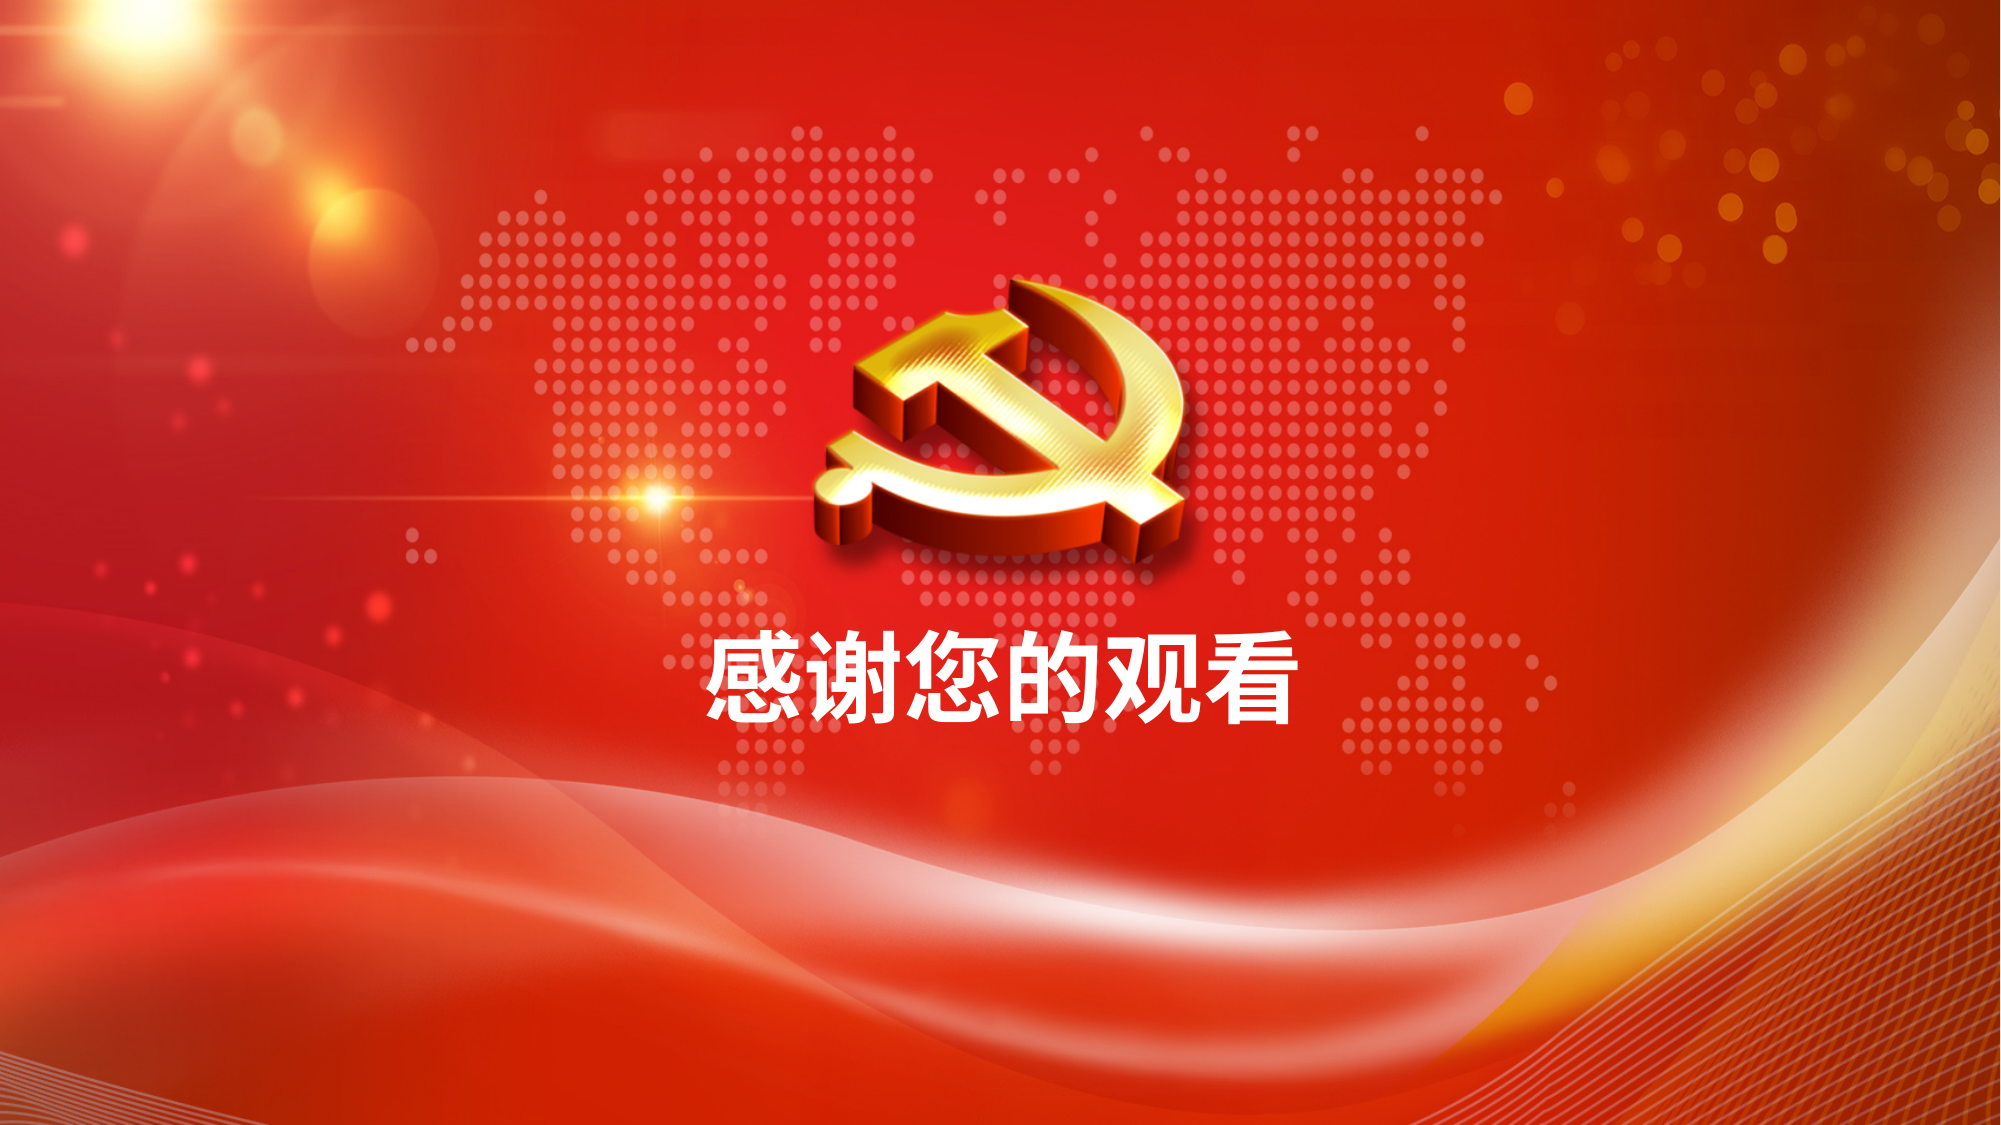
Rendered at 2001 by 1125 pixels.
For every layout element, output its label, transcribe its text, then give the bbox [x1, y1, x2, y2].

text_box 感谢您的观看 [452, 609, 1556, 741]
picture [0, 0, 2001, 1125]
